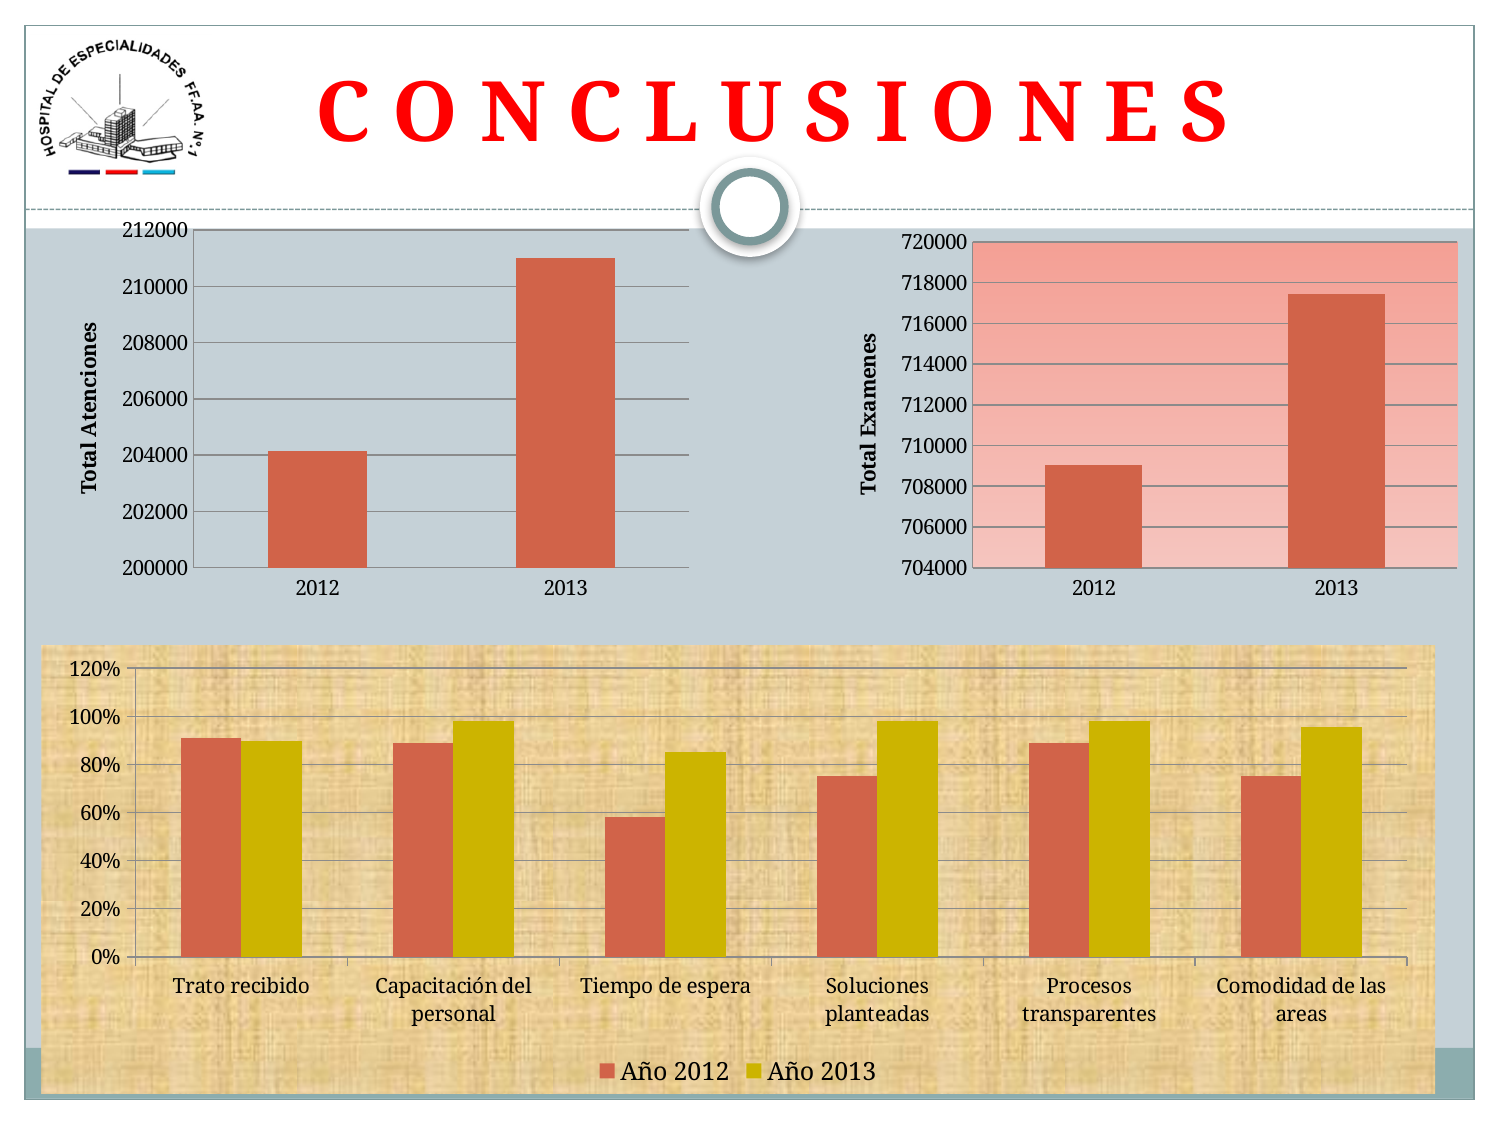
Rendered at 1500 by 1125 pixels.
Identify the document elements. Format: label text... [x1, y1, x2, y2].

picture [29, 34, 212, 184]
text_box C O N C L U S I O N E S [301, 50, 1424, 166]
chart [41, 207, 703, 610]
chart [820, 219, 1471, 610]
chart [41, 644, 1436, 1095]
